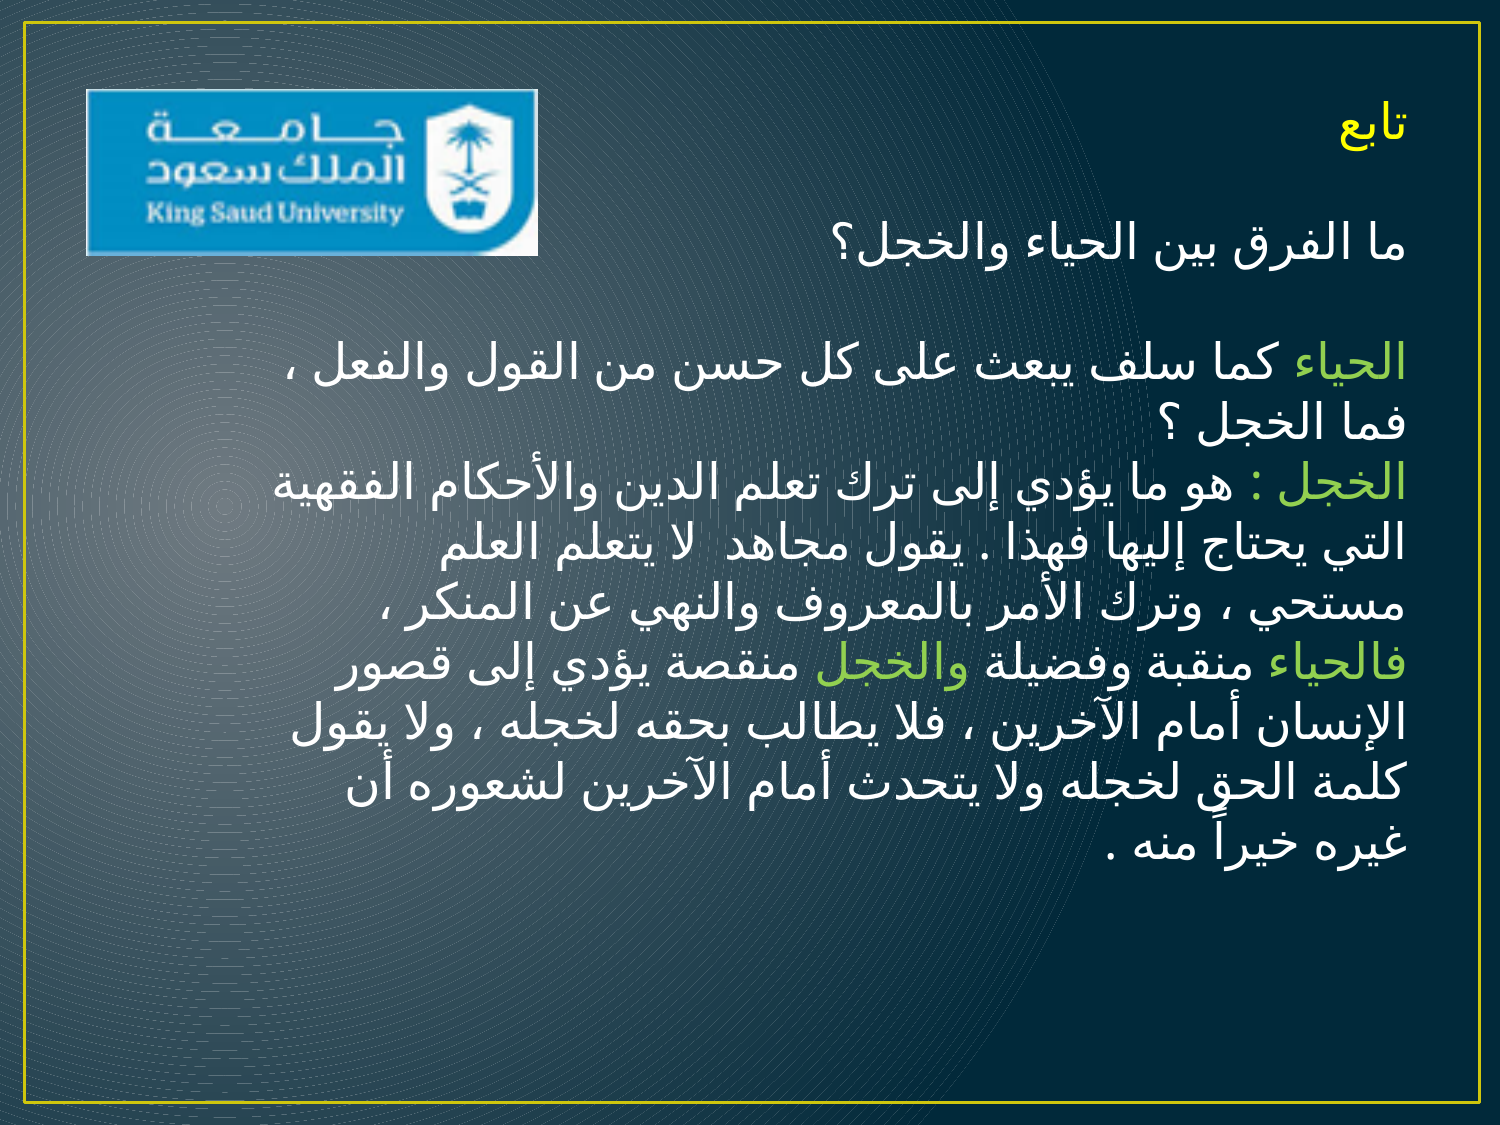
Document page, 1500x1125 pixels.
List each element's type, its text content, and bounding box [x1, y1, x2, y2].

text_box تابع ما الفرق بين الحياء والخجل؟ الحياء كما سلف يبعث على كل حسن من القول والفعل ، فما الخجل ؟ الخجل : هو ما يؤدي إلى ترك تعلم الدين والأحكام الفقهية التي يحتاج إليها فهذا . يقول مجاهد لا يتعلم العلم مستحي ، وترك الأمر بالمعروف والنهي عن المنكر ، فالحياء منقبة وفضيلة والخجل منقصة يؤدي إلى قصور الإنسان أمام الآخرين ، فلا يطالب بحقه لخجله ، ولا يقول كلمة الحق لخجله ولا يتحدث أمام الآخرين لشعوره أن غيره خيراً منه . [222, 81, 1424, 877]
picture [85, 89, 538, 256]
